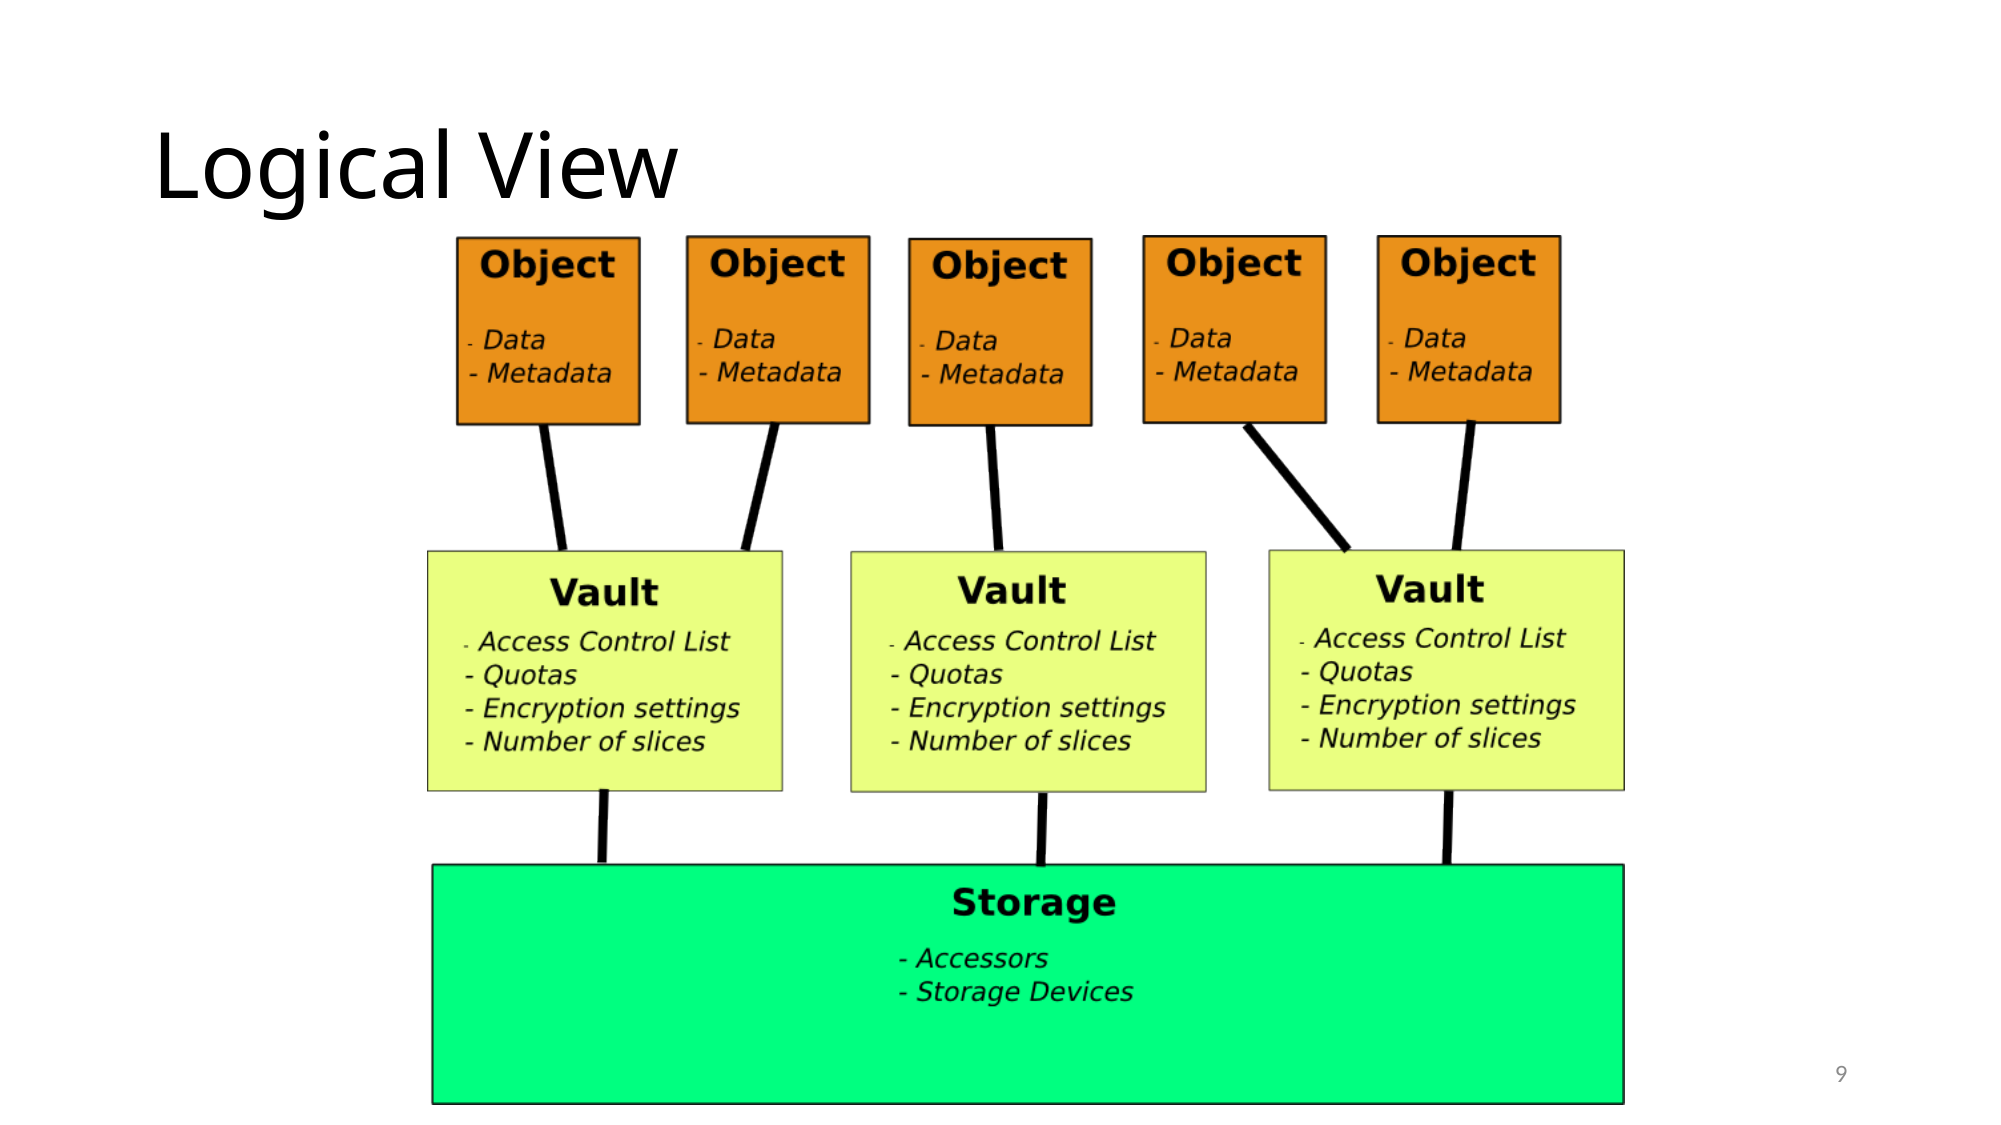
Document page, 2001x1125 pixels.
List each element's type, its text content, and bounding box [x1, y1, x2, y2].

title Logical View [137, 59, 1863, 278]
slide_number 9 [1625, 1042, 1863, 1103]
picture [427, 235, 1625, 1105]
